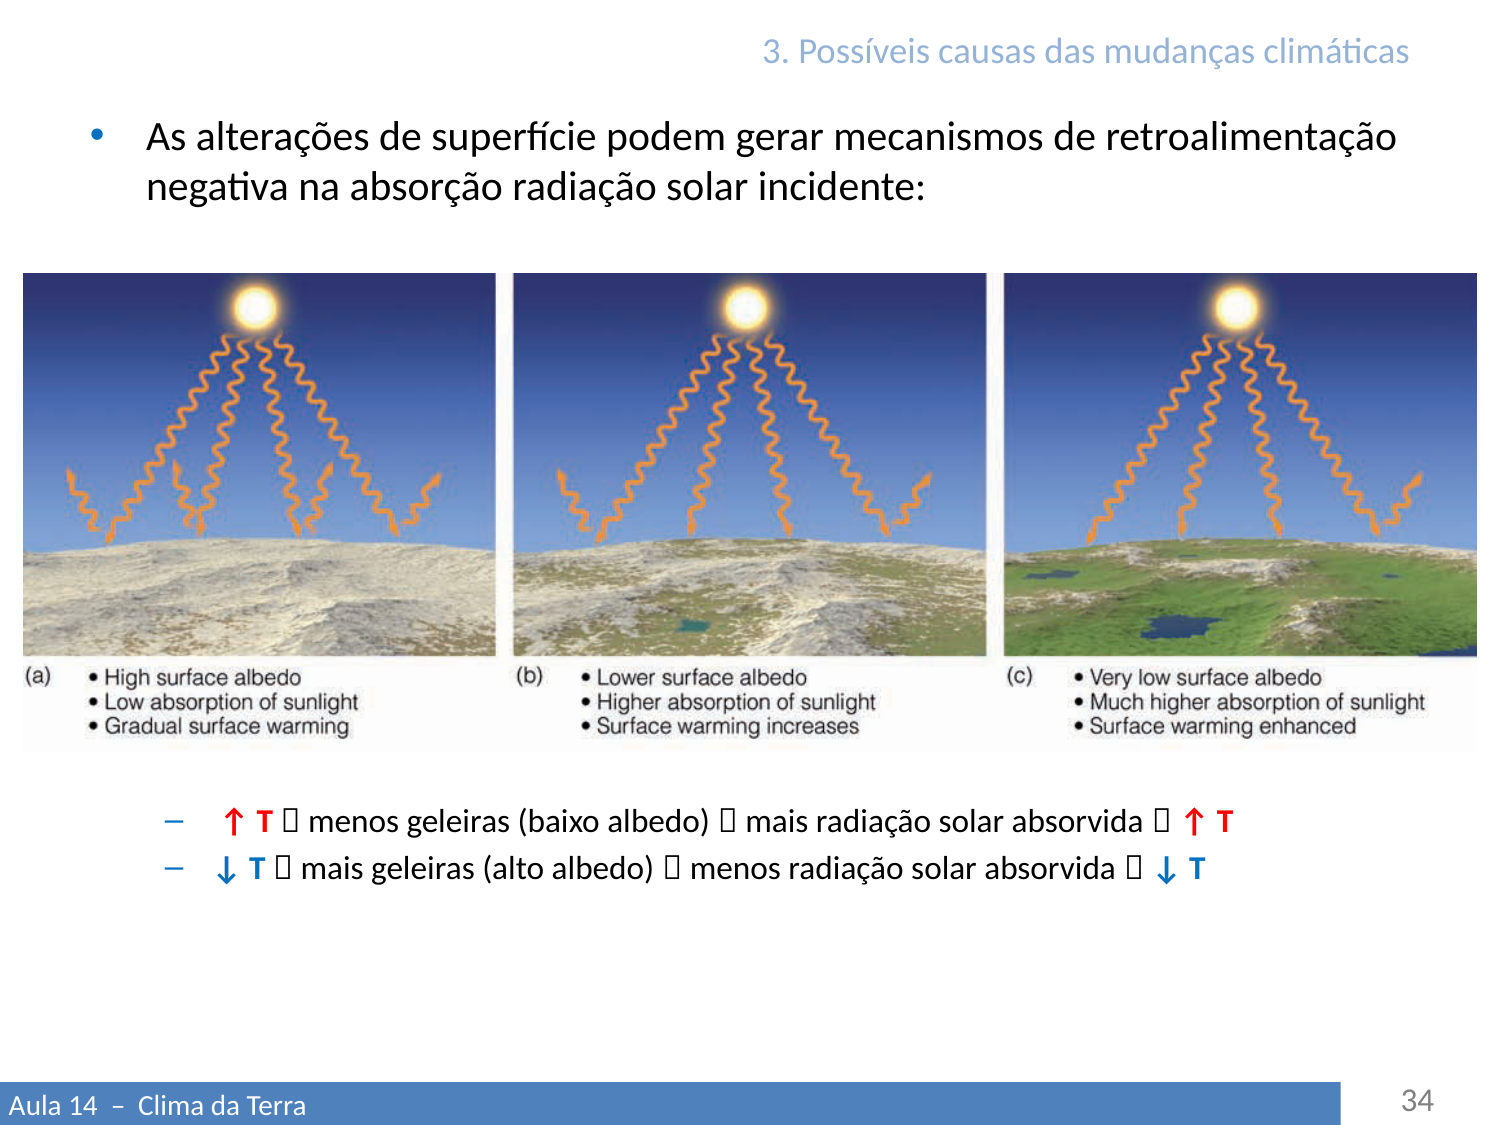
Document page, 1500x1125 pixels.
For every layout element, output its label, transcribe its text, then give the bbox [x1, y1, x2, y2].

list As alterações de superfície podem gerar mecanismos de retroalimentação negativa na absorção radiação solar incidente: ↑ T  menos geleiras (baixo albedo)  mais radiação solar absorvida  ↑ T ↓ T  mais geleiras (alto albedo)  menos radiação solar absorvida  ↓ T [75, 101, 1425, 271]
picture [22, 273, 1477, 752]
list As alterações de superfície podem gerar mecanismos de retroalimentação negativa na absorção radiação solar incidente: ↑ T  menos geleiras (baixo albedo)  mais radiação solar absorvida  ↑ T ↓ T  mais geleiras (alto albedo)  menos radiação solar absorvida  ↓ T [75, 760, 1425, 1071]
title 3. Possíveis causas das mudanças climáticas [75, 19, 1425, 79]
